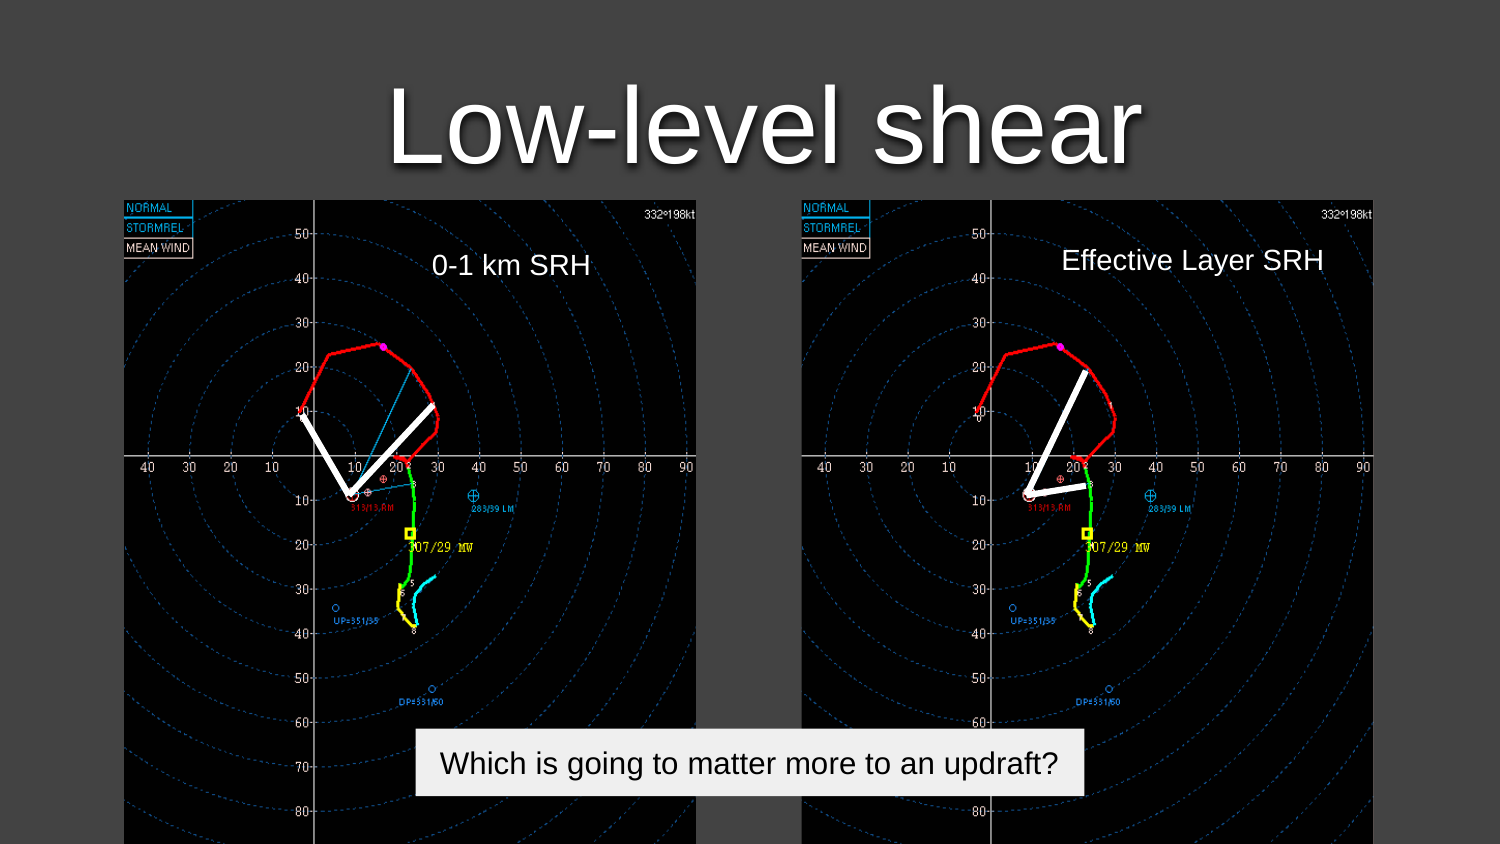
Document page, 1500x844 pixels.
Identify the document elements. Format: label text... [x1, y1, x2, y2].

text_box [301, 414, 343, 496]
picture [801, 200, 1374, 844]
text_box Which is going to matter more to an updraft? [702, 728, 796, 797]
picture [801, 200, 868, 215]
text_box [1026, 370, 1087, 485]
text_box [1026, 485, 1087, 496]
picture [123, 200, 191, 215]
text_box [348, 404, 434, 496]
picture [123, 200, 697, 844]
text_box Low-level shear [0, 9, 1500, 201]
